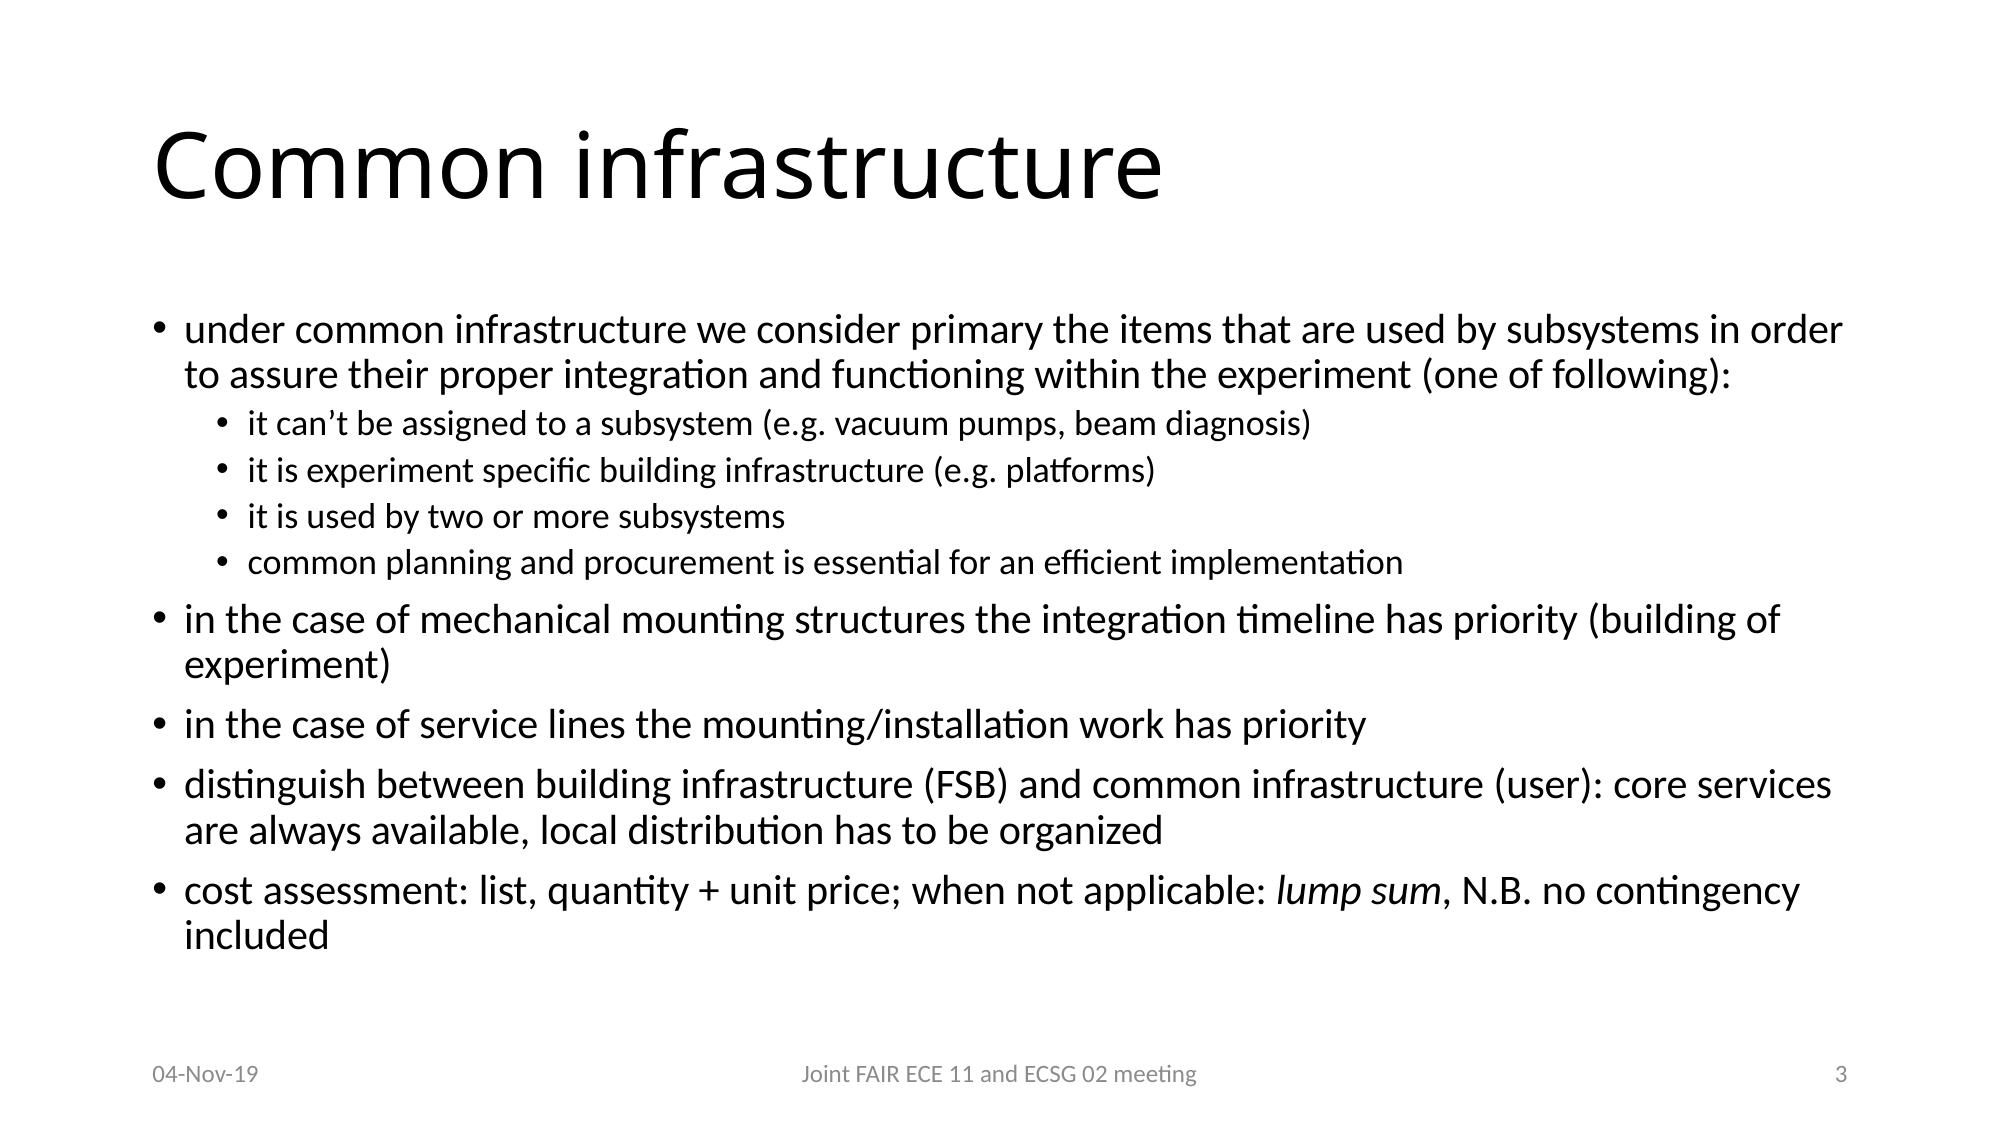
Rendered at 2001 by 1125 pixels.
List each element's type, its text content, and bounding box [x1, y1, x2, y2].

list under common infrastructure we consider primary the items that are used by subsystems in order to assure their proper integration and functioning within the experiment (one of following): it can’t be assigned to a subsystem (e.g. vacuum pumps, beam diagnosis) it is experiment specific building infrastructure (e.g. platforms) it is used by two or more subsystems common planning and procurement is essential for an efficient implementation in the case of mechanical mounting structures the integration timeline has priority (building of experiment) in the case of service lines the mounting/installation work has priority distinguish between building infrastructure (FSB) and common infrastructure (user): core services are always available, local distribution has to be organized cost assessment: list, quantity + unit price; when not applicable: lump sum, N.B. no contingency included [137, 299, 1863, 1014]
slide_number 3 [1412, 1042, 1863, 1103]
title Common infrastructure [137, 59, 1863, 278]
slide_number 04-Nov-19 [137, 1042, 588, 1103]
footer Joint FAIR ECE 11 and ECSG 02 meeting [662, 1042, 1338, 1103]
